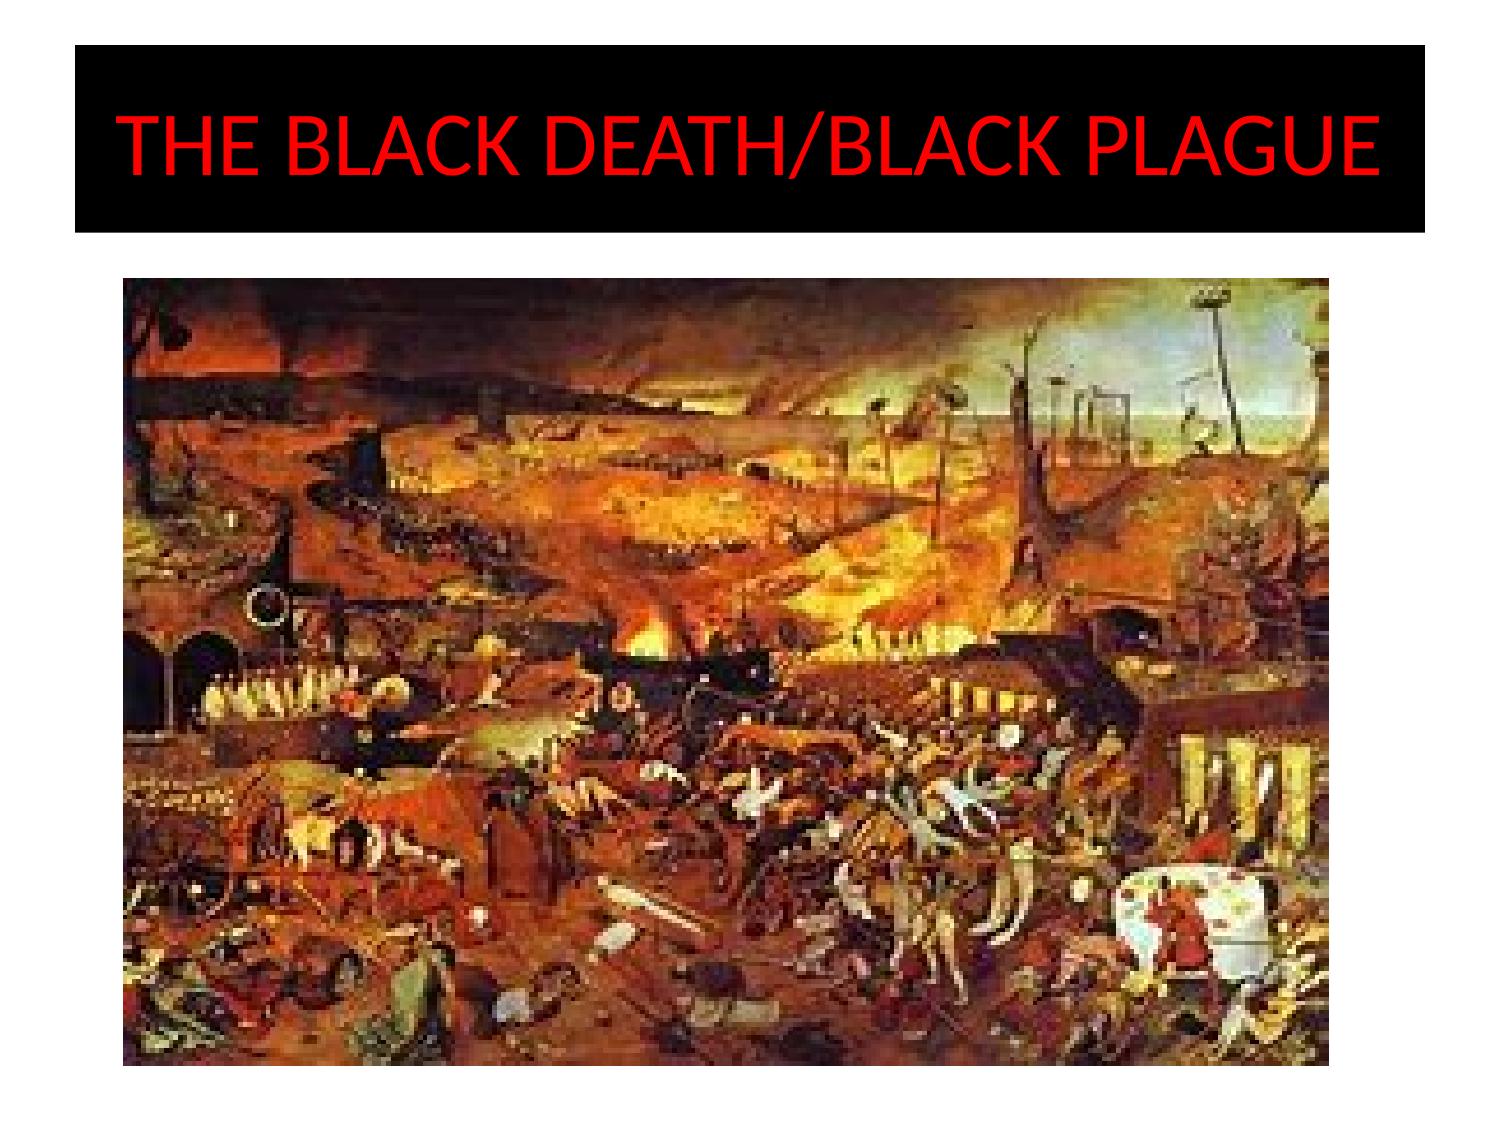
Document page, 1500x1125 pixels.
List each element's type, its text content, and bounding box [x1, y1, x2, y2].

picture [123, 278, 1329, 1066]
title THE BLACK DEATH/BLACK PLAGUE [75, 45, 1425, 233]
